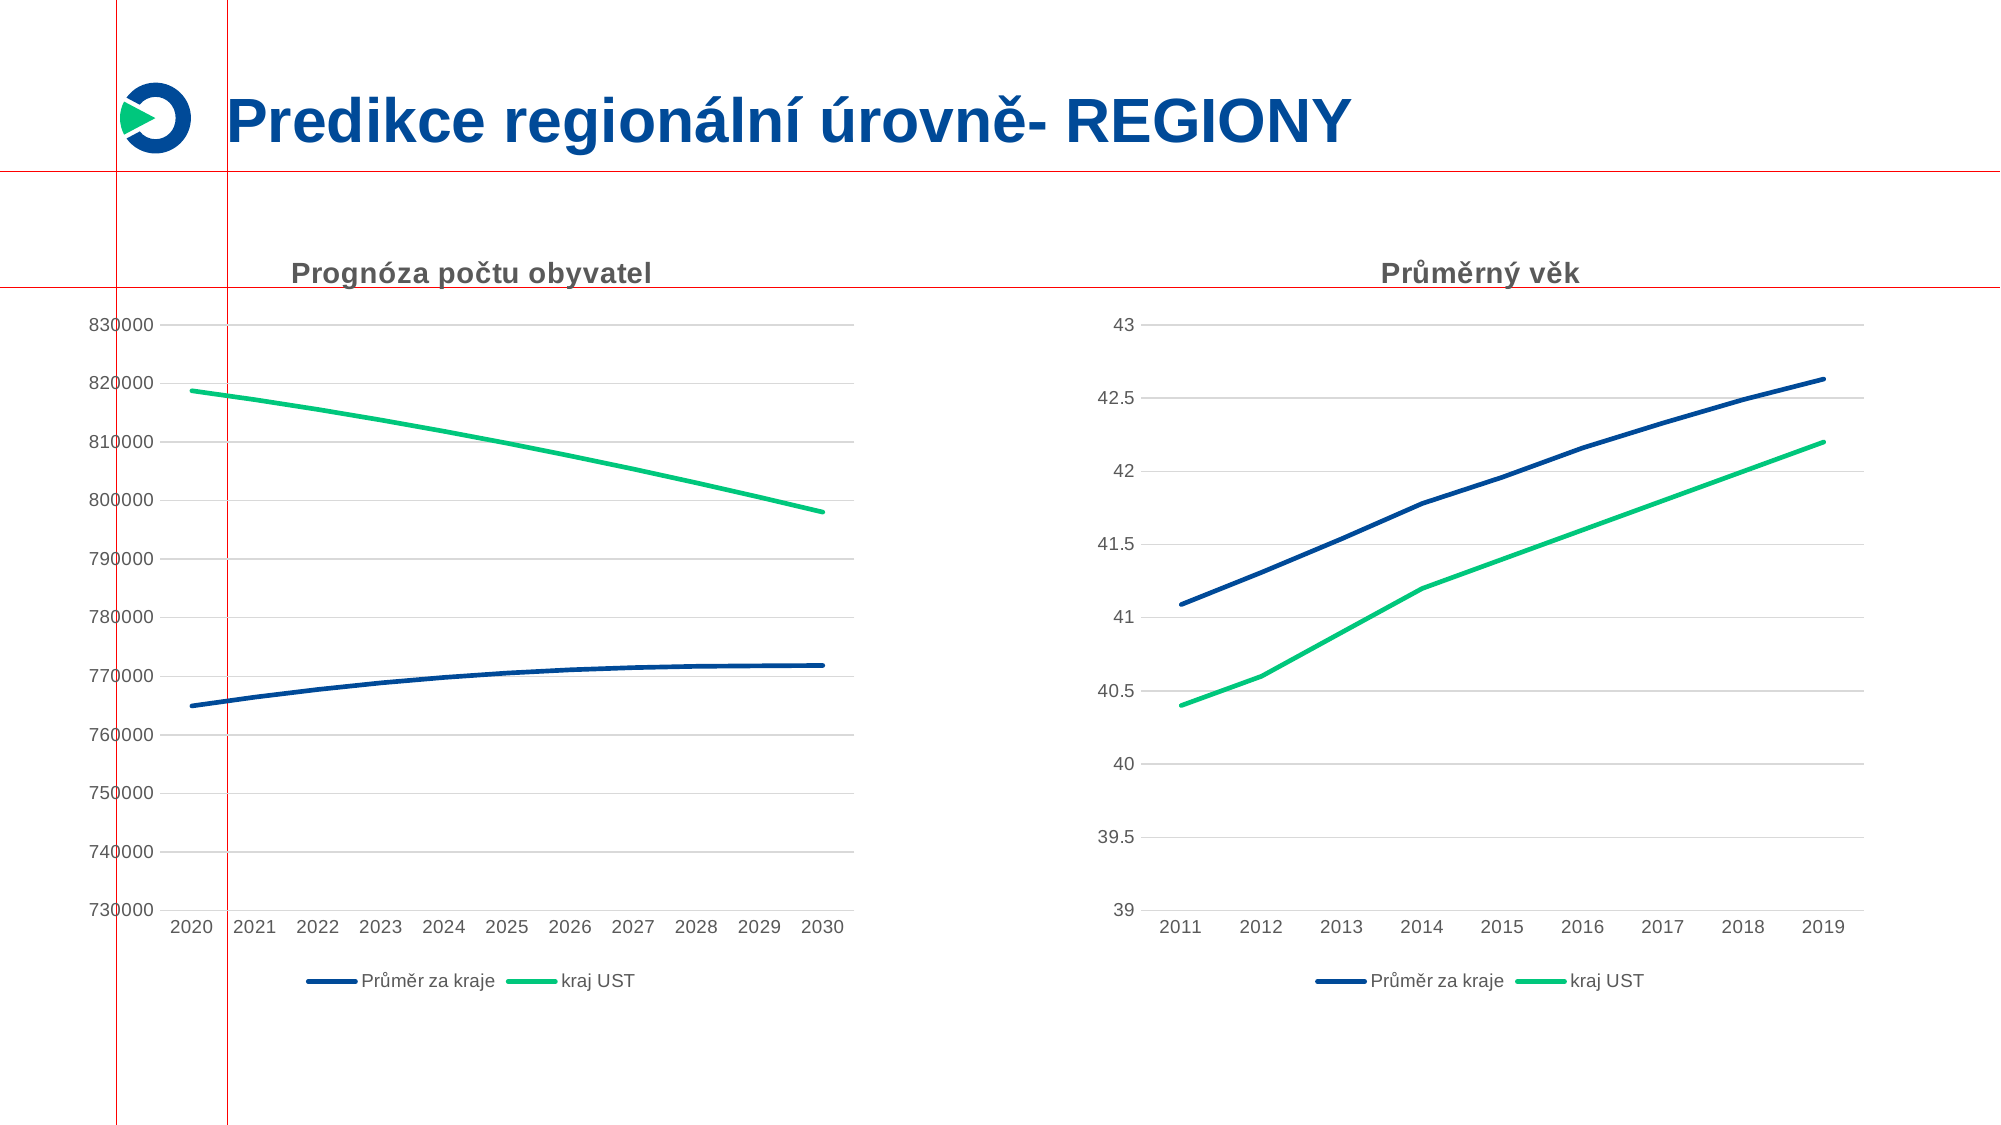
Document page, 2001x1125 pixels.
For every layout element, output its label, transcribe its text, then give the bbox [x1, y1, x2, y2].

title Predikce regionální úrovně- REGIONY [226, 88, 1880, 225]
chart [1081, 224, 1880, 999]
chart [72, 224, 871, 999]
